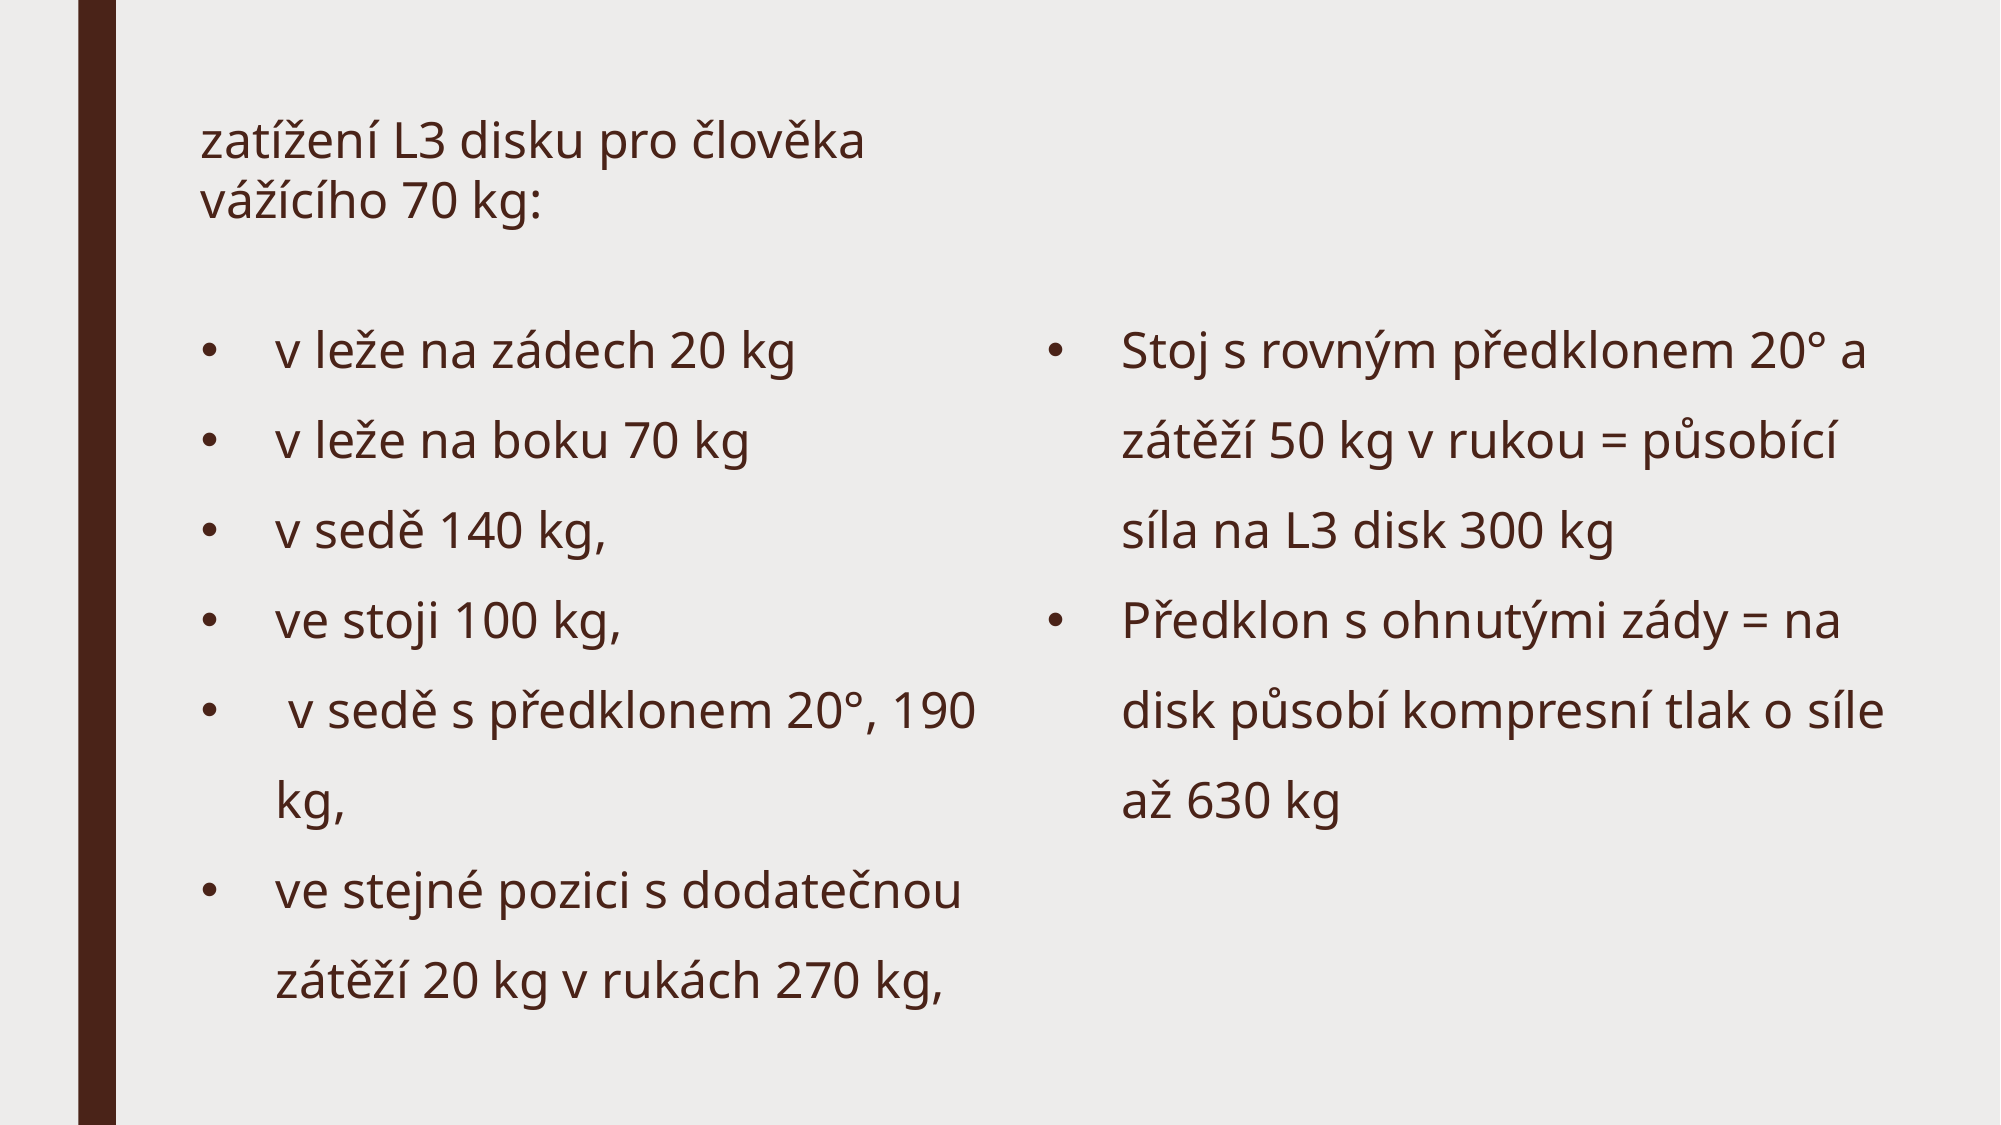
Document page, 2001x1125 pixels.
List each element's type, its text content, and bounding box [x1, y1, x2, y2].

text_box zatížení L3 disku pro člověka vážícího 70 kg: v leže na zádech 20 kg v leže na boku 70 kg v sedě 140 kg, ve stoji 100 kg, v sedě s předklonem 20°, 190 kg, ve stejné pozici s dodatečnou zátěží 20 kg v rukách 270 kg, Stoj s rovným předklonem 20° a zátěží 50 kg v rukou = působící síla na L3 disk 300 kg Předklon s ohnutými zády = na disk působí kompresní tlak o síle až 630 kg [186, 101, 1908, 1058]
